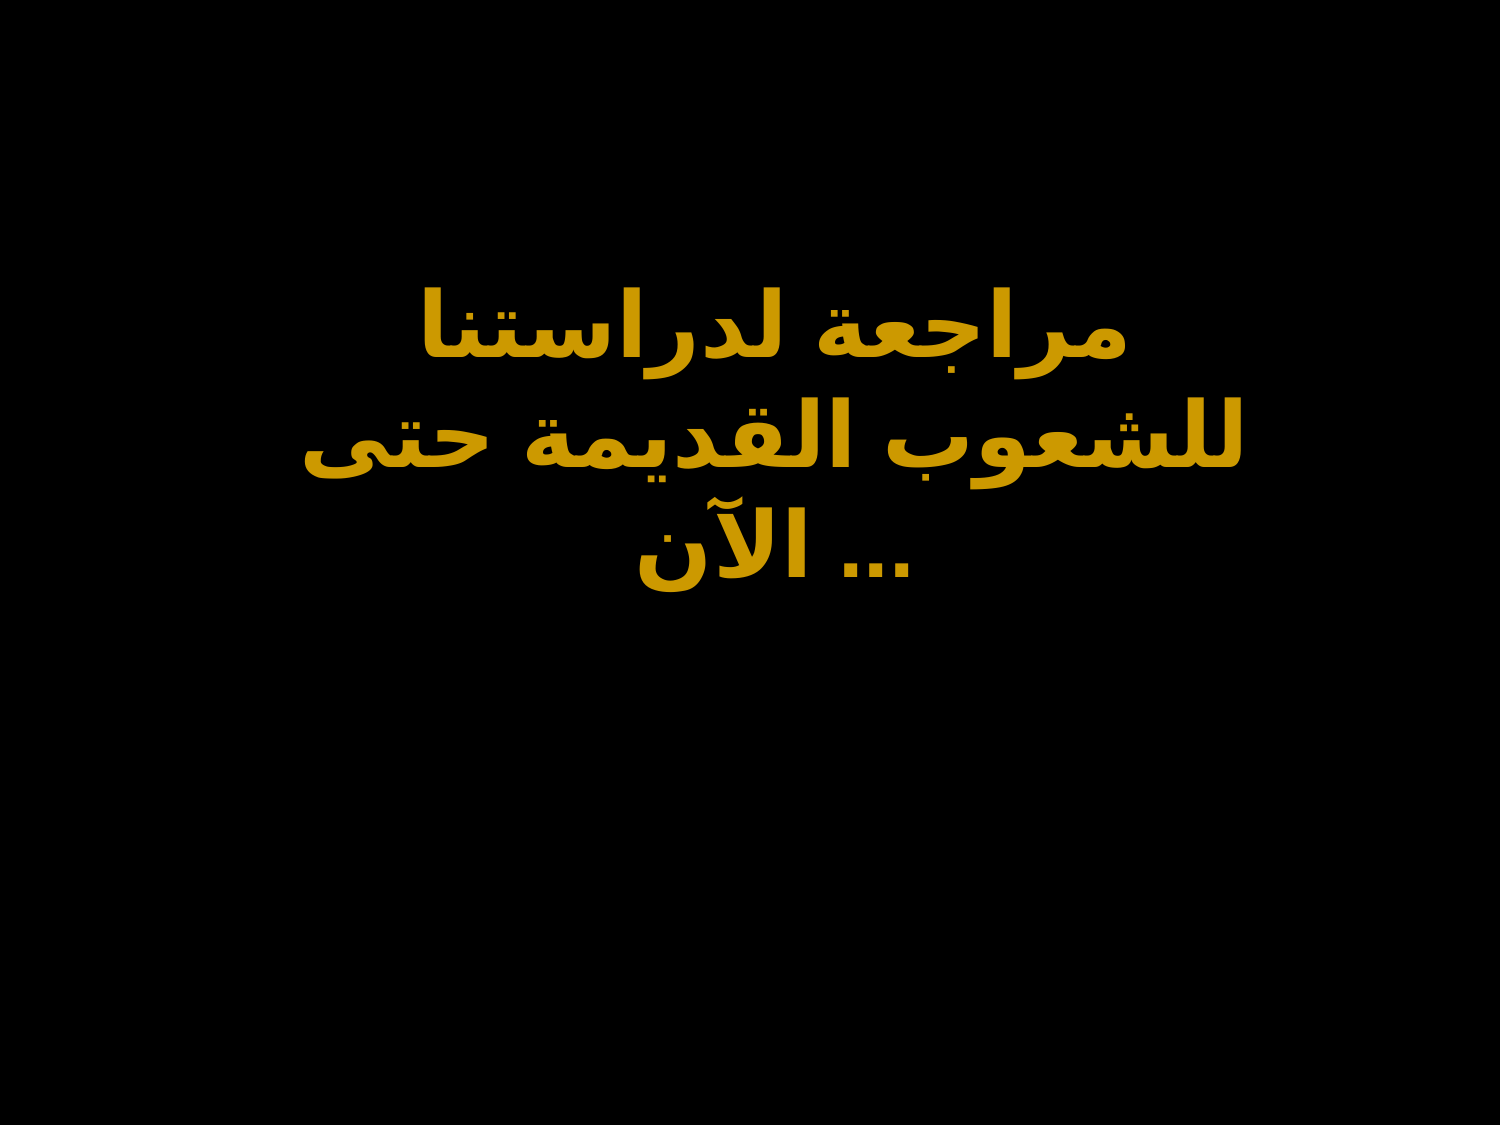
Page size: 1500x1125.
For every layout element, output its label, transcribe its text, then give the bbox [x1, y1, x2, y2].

title مراجعة لدراستنا للشعوب القديمة حتى الآن ... [262, 200, 1288, 663]
